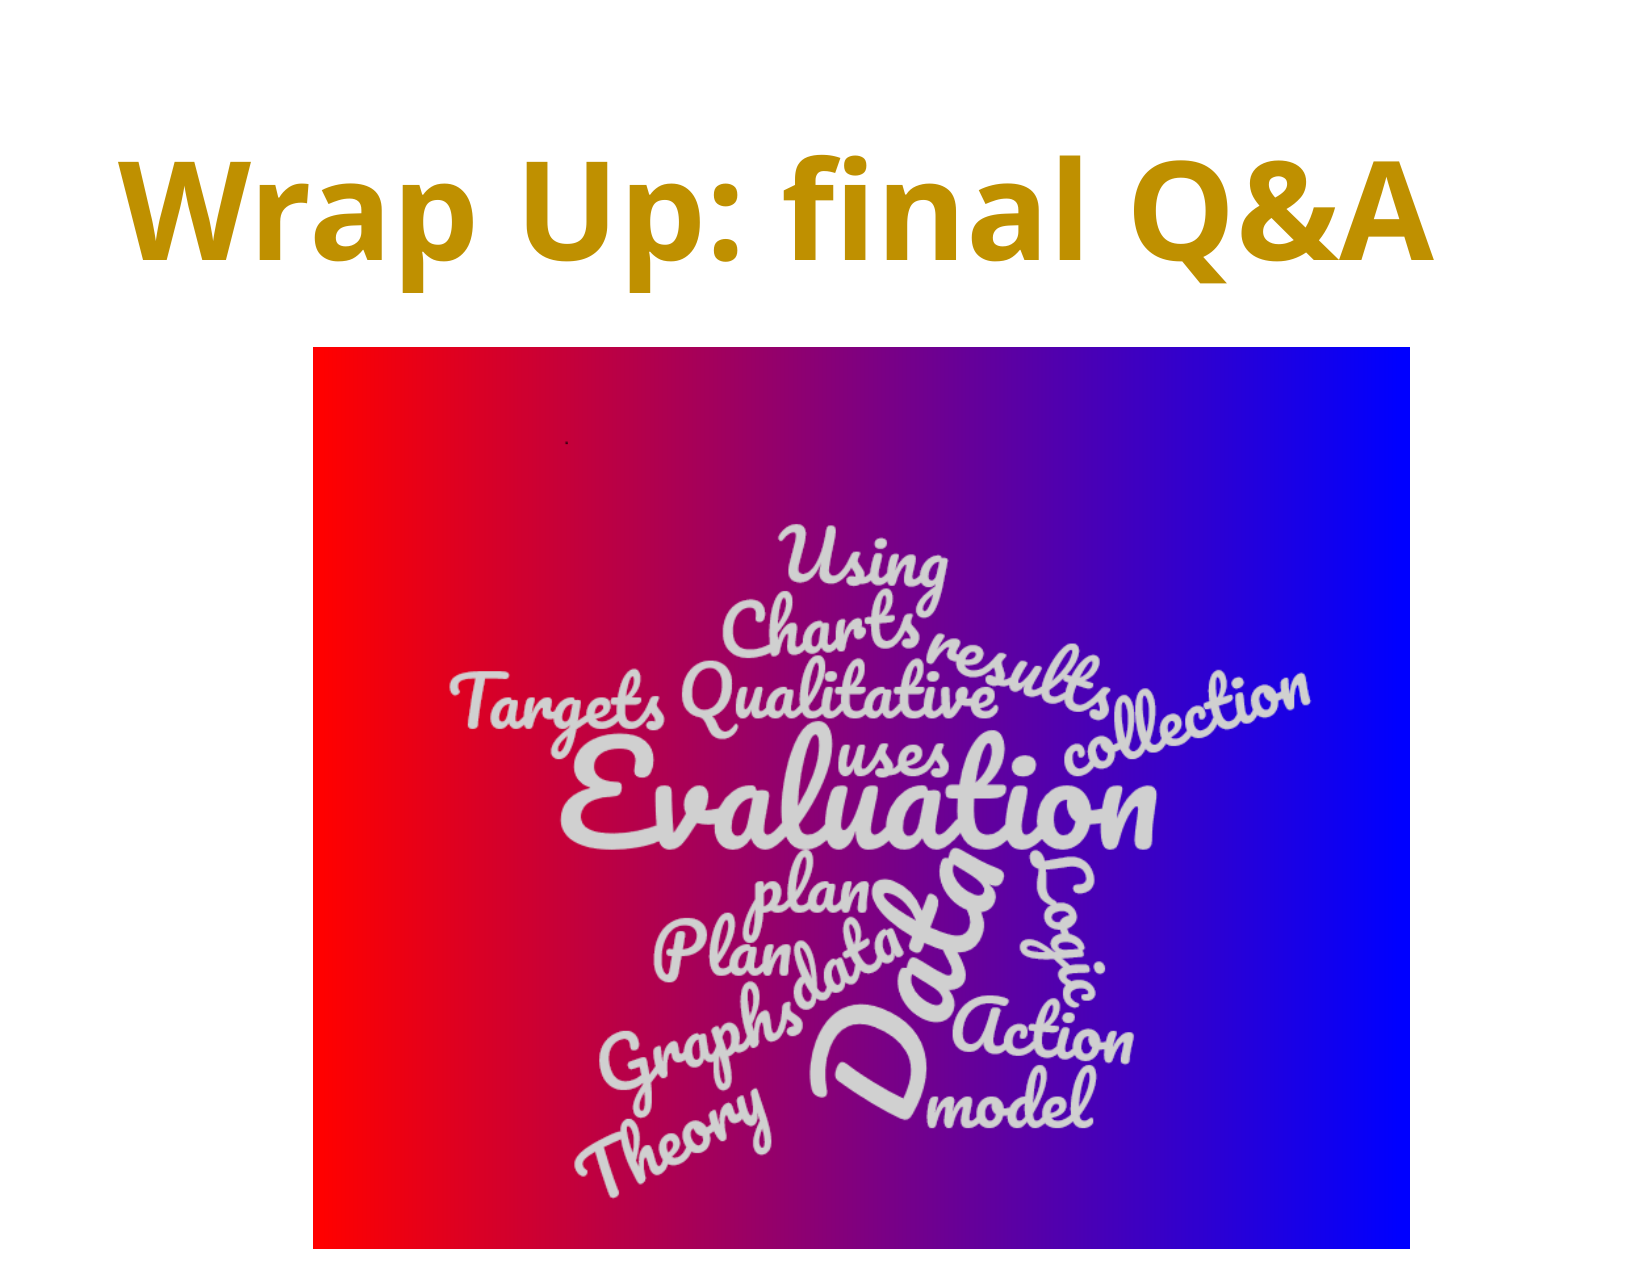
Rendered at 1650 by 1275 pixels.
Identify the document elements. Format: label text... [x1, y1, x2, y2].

text_box Wrap Up: final Q&A [0, 135, 1588, 478]
picture [313, 246, 1410, 1249]
